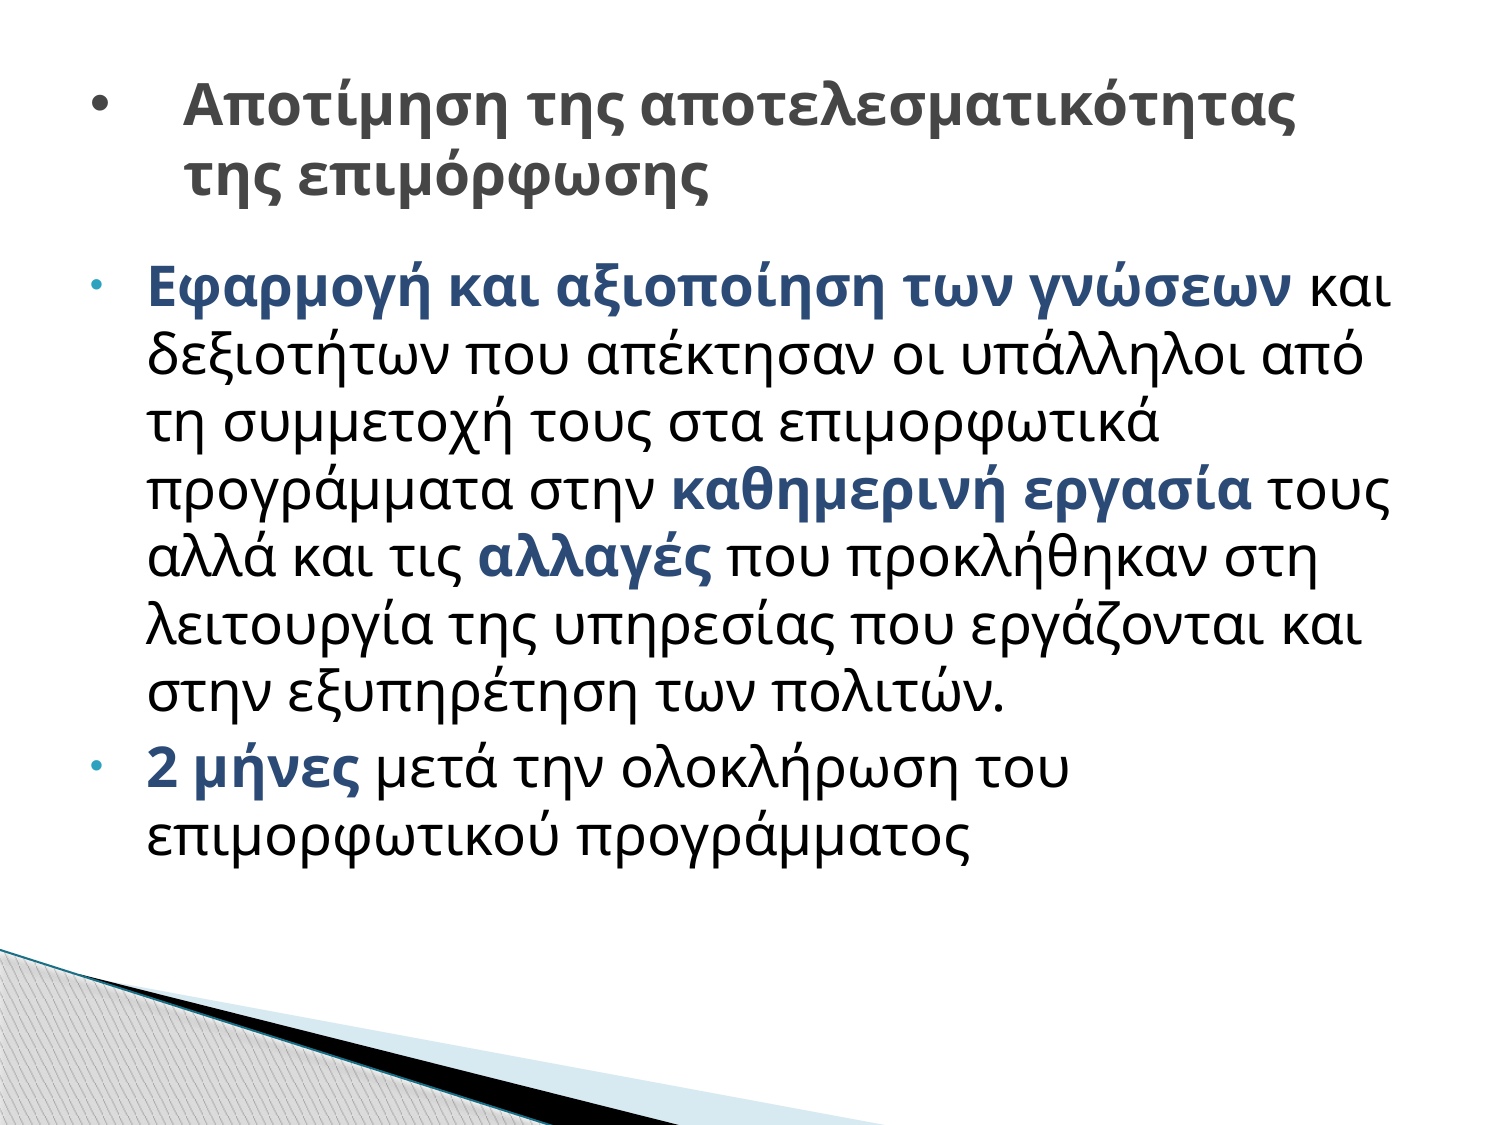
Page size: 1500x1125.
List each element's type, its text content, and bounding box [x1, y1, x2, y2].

list Εφαρμογή και αξιοποίηση των γνώσεων και δεξιοτήτων που απέκτησαν οι υπάλληλοι από τη συμμετοχή τους στα επιμορφωτικά προγράμματα στην καθημερινή εργασία τους αλλά και τις αλλαγές που προκλήθηκαν στη λειτουργία της υπηρεσίας που εργάζονται και στην εξυπηρέτηση των πολιτών. 2 μήνες μετά την ολοκλήρωση του επιμορφωτικού προγράμματος [75, 243, 1425, 986]
title Αποτίμηση της αποτελεσματικότητας της επιμόρφωσης [75, 25, 1353, 250]
